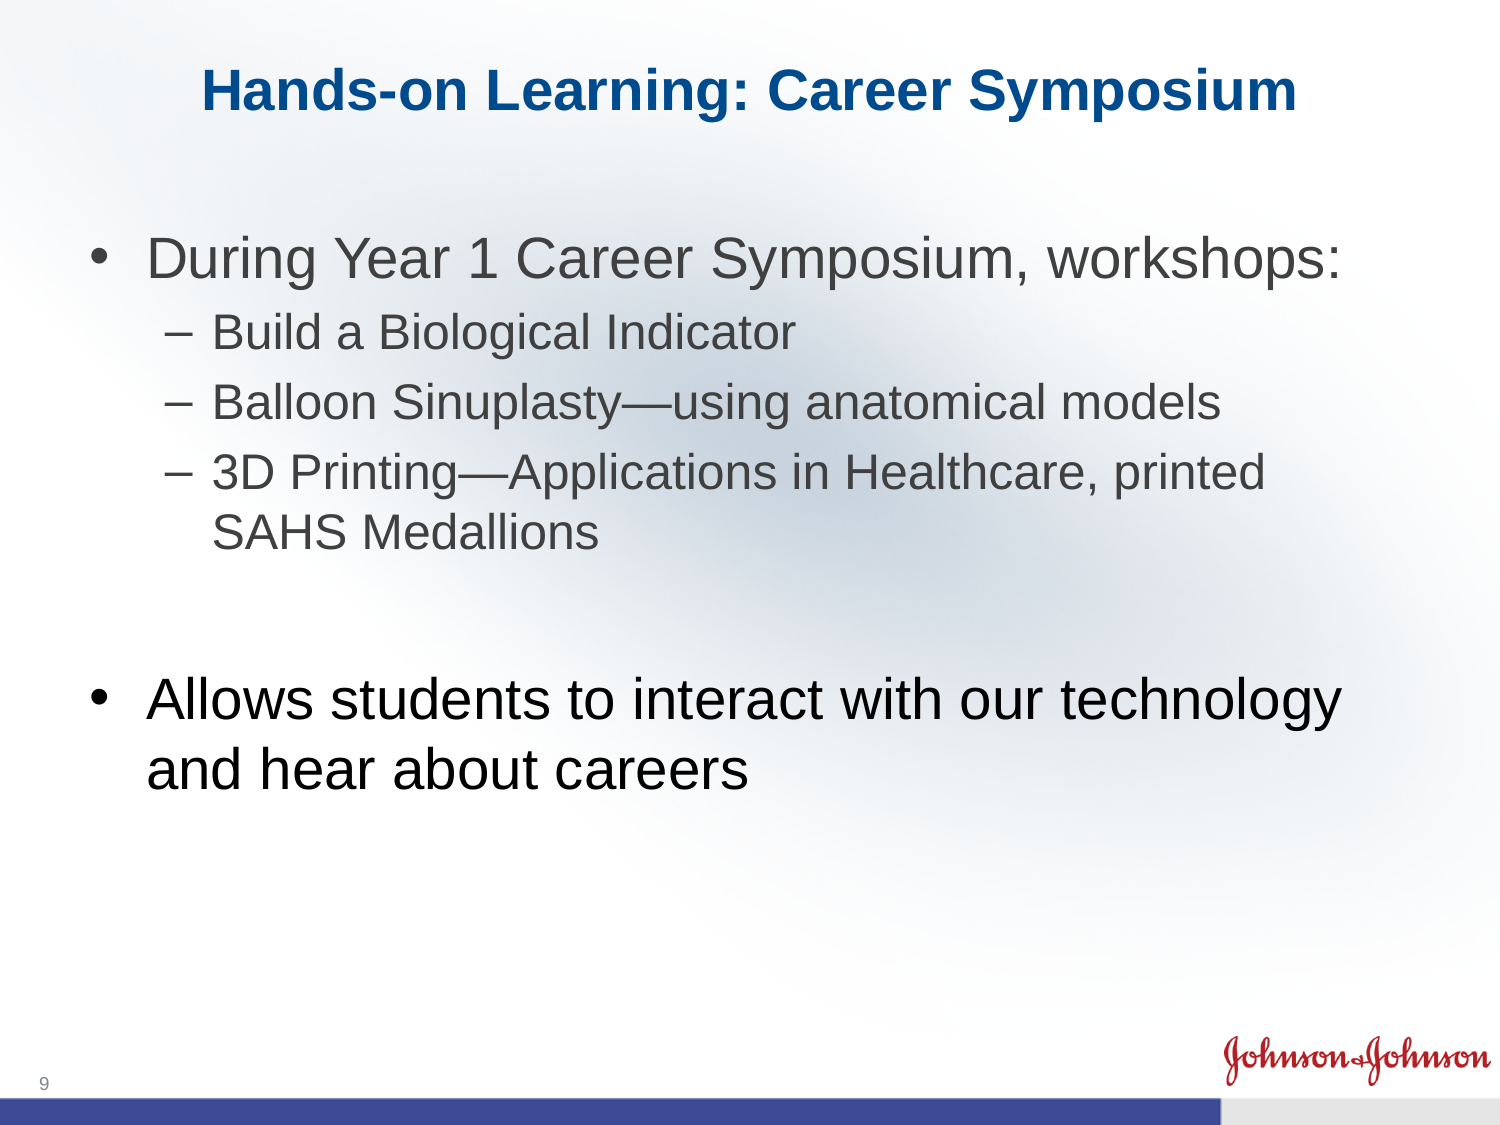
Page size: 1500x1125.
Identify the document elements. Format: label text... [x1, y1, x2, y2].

list During Year 1 Career Symposium, workshops: Build a Biological Indicator Balloon Sinuplasty—using anatomical models 3D Printing—Applications in Healthcare, printed SAHS Medallions Allows students to interact with our technology and hear about careers [75, 212, 1425, 1005]
picture [0, 0, 1500, 1125]
title Hands-on Learning: Career Symposium [75, 45, 1425, 150]
